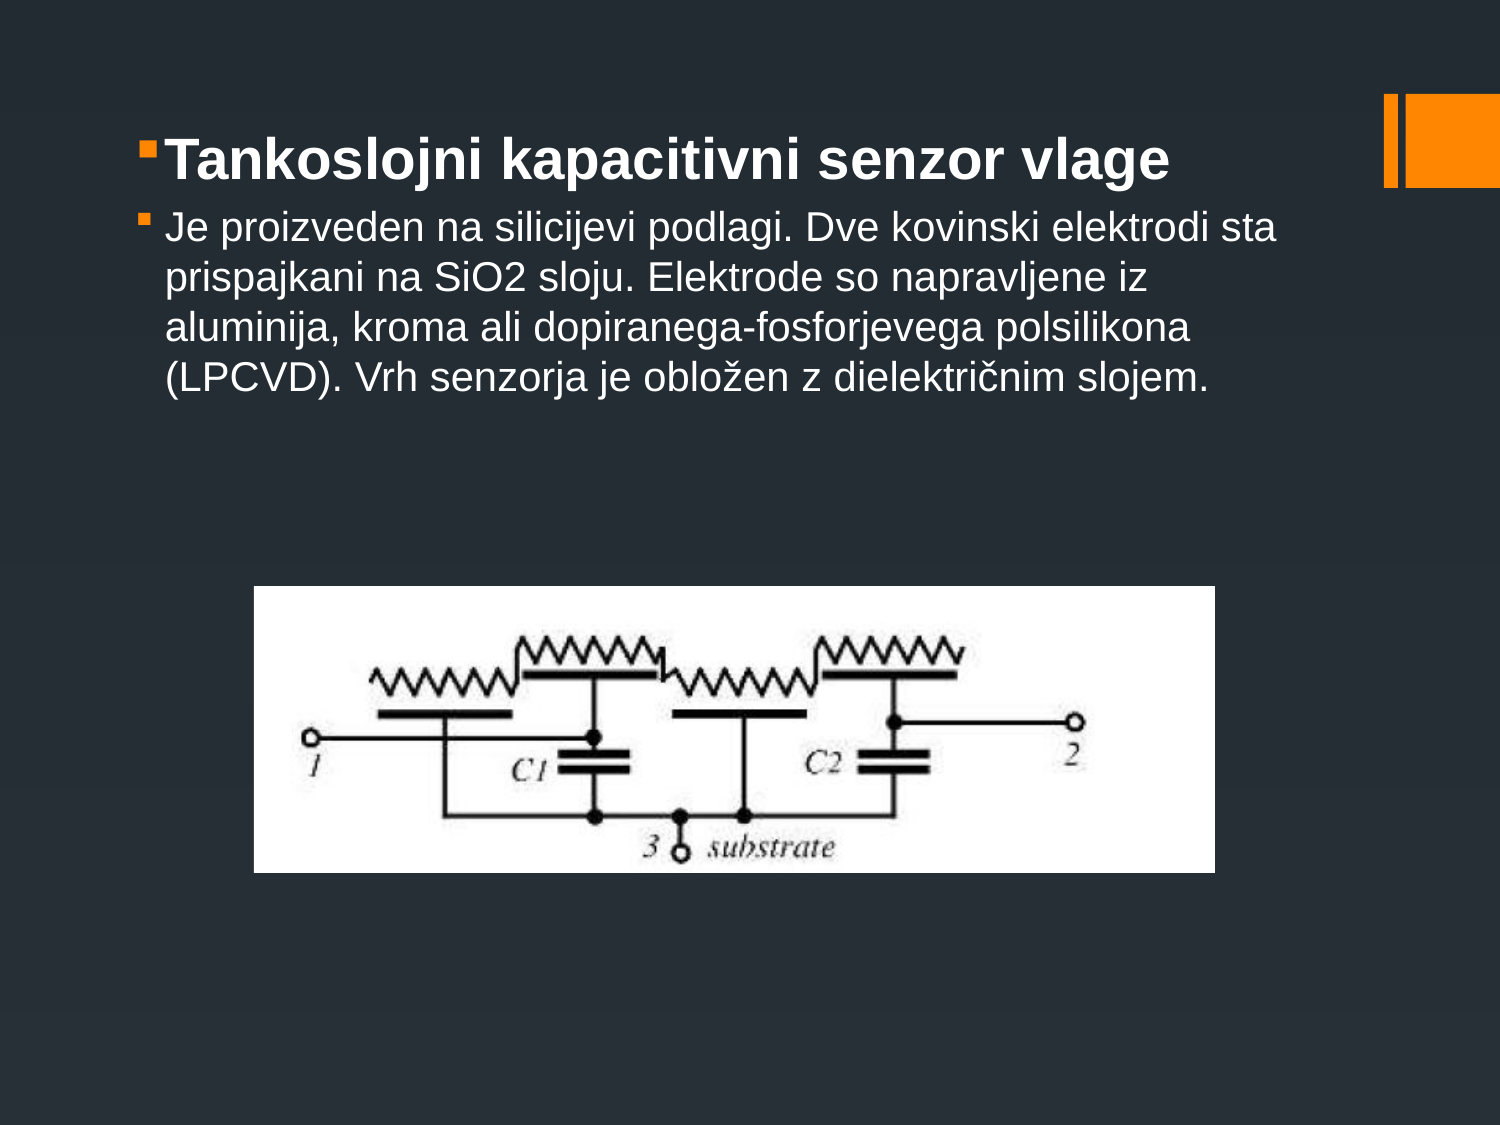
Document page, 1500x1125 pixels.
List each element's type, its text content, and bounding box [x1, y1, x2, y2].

list Tankoslojni kapacitivni senzor vlage Je proizveden na silicijevi podlagi. Dve kovinski elektrodi sta prispajkani na SiO2 sloju. Elektrode so napravljene iz aluminija, kroma ali dopiranega-fosforjevega polsilikona (LPCVD). Vrh senzorja je obložen z dielektričnim slojem. [112, 113, 1313, 695]
picture [253, 585, 1216, 873]
